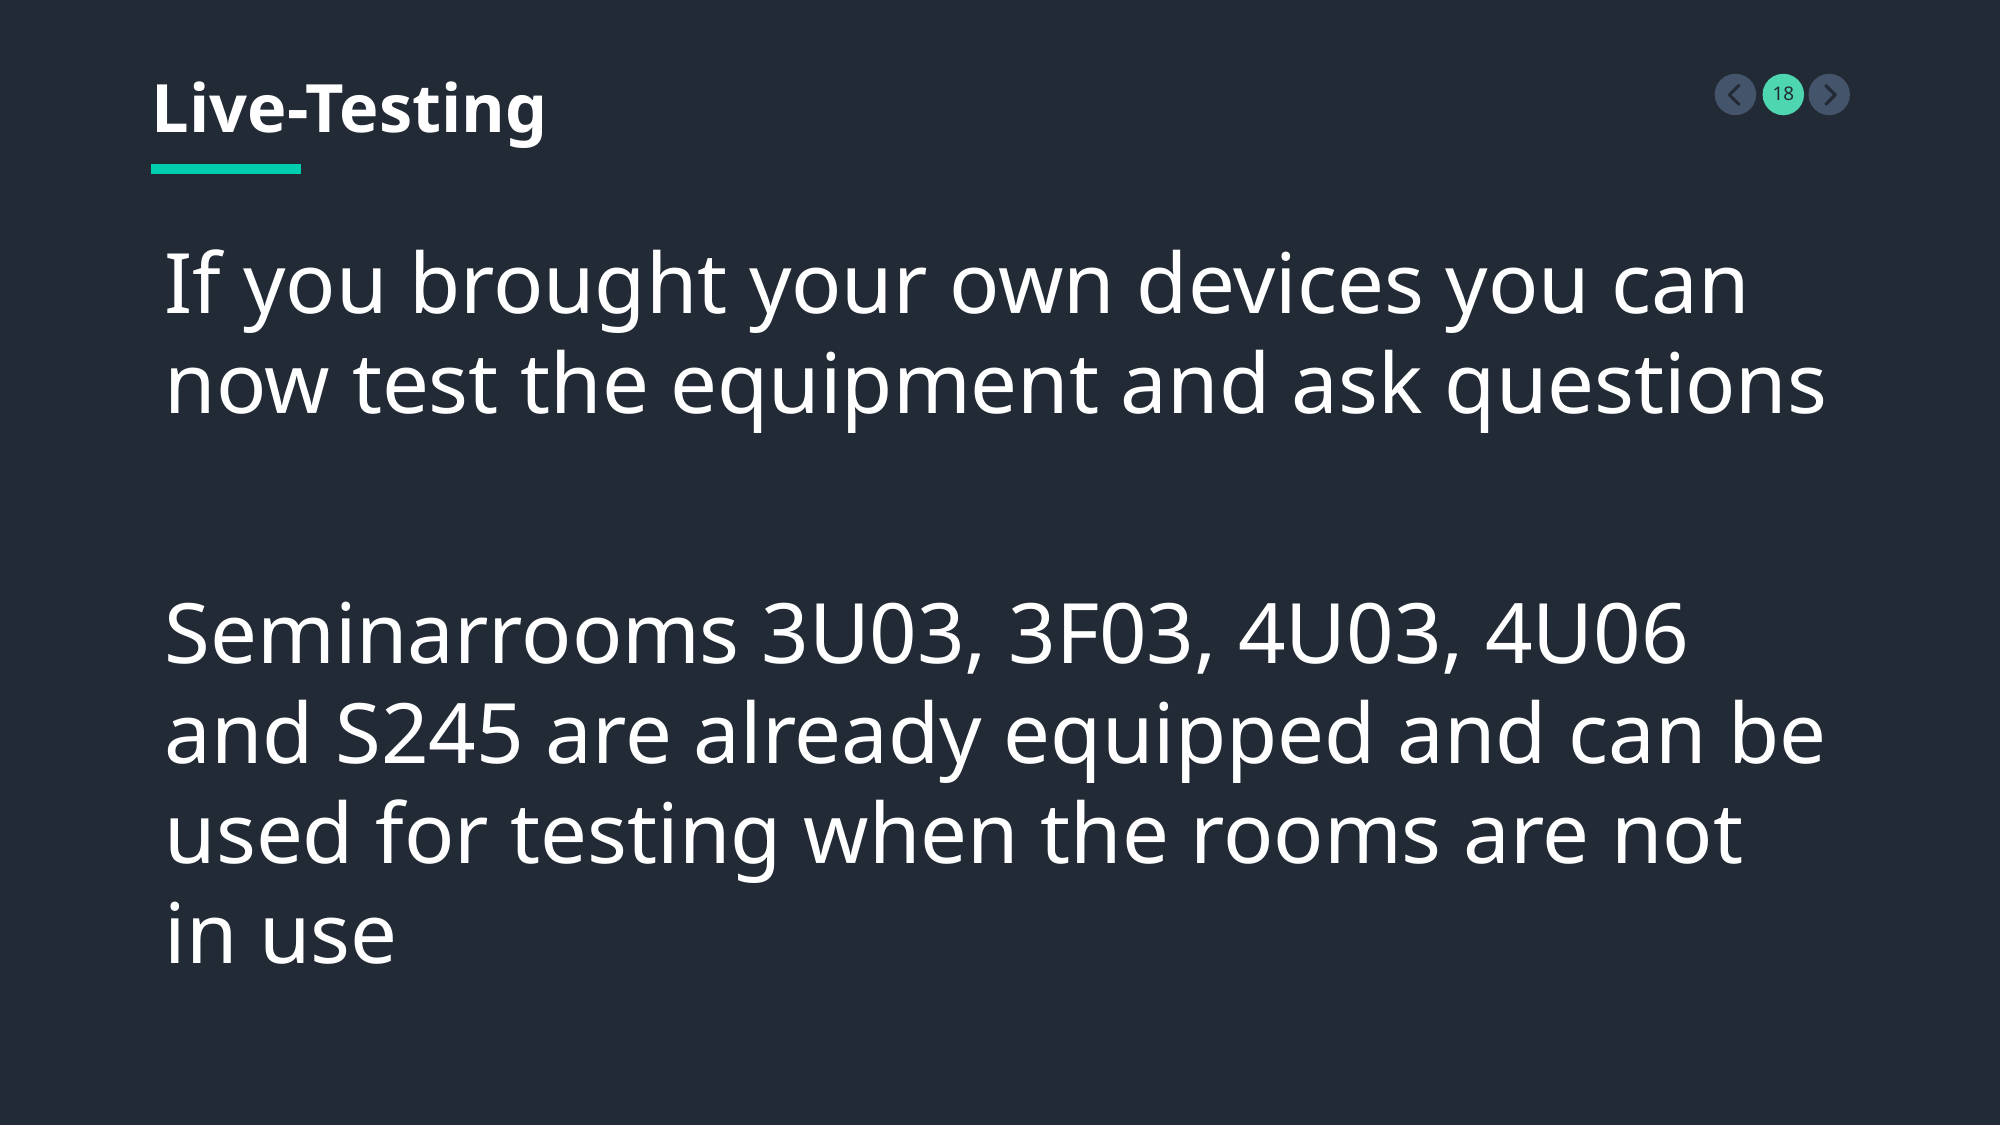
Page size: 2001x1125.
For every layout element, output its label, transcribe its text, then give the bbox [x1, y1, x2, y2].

text_box If you brought your own devices you can now test the equipment and ask questions Seminarrooms 3U03, 3F03, 4U03, 4U06 and S245 are already equipped and can be used for testing when the rooms are not in use [150, 222, 1850, 988]
text_box Live-Testing [136, 58, 1709, 154]
